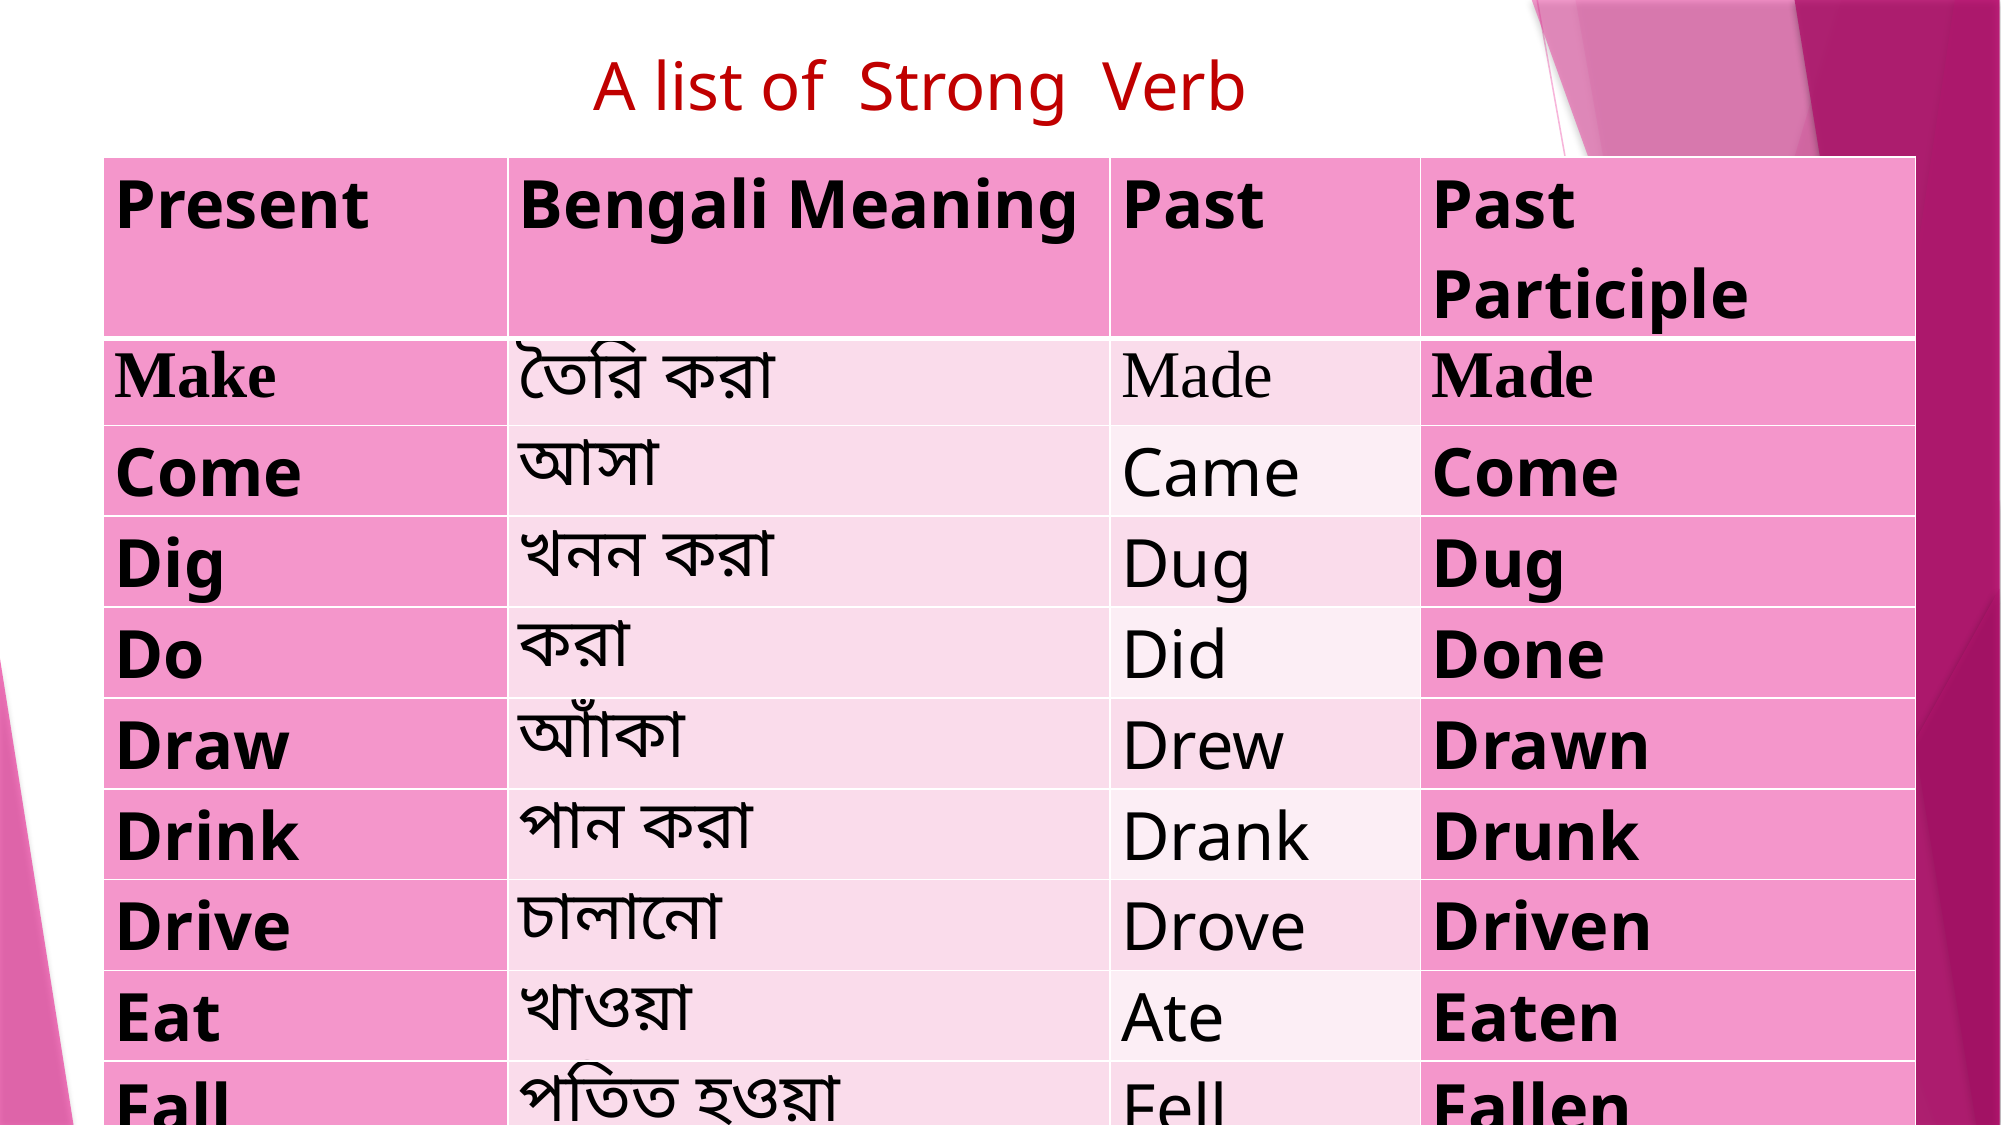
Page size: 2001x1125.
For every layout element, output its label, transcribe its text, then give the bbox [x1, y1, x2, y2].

table_cell Drunk [1421, 790, 1915, 879]
table_cell আসা [509, 426, 1109, 515]
table_cell Drank [1111, 790, 1420, 879]
table_cell Drew [1111, 699, 1420, 788]
table_cell Do [104, 608, 507, 697]
table_cell Drink [104, 790, 507, 879]
table_header Present [104, 158, 507, 336]
table_cell Come [1421, 426, 1915, 515]
table_cell চালানো [509, 880, 1109, 970]
table_header Past [1111, 158, 1420, 336]
table_cell Did [1111, 608, 1420, 697]
table_cell Come [104, 426, 507, 515]
table_cell Ate [1111, 971, 1420, 1060]
table_cell Fallen [1421, 1062, 1915, 1125]
table_cell তৈরি করা [509, 341, 1109, 425]
table_cell Made [1111, 341, 1420, 425]
table_cell Made [1421, 341, 1915, 425]
table_cell Drove [1111, 880, 1420, 970]
table_cell Drawn [1421, 699, 1915, 788]
table_cell খাওয়া [509, 971, 1109, 1060]
table_cell Drive [104, 880, 507, 970]
table_cell Eat [104, 971, 507, 1060]
table_cell Eaten [1421, 971, 1915, 1060]
table_cell Draw [104, 699, 507, 788]
table_header Past Participle [1421, 158, 1915, 336]
table_cell Driven [1421, 880, 1915, 970]
table_cell Dig [104, 517, 507, 606]
table_cell Dug [1111, 517, 1420, 606]
table_cell পতিত হওয়া [509, 1062, 1109, 1125]
table_cell Fell [1111, 1062, 1420, 1125]
table_header Bengali Meaning [509, 158, 1109, 336]
table_cell খনন করা [509, 517, 1109, 606]
table_cell Make [104, 341, 507, 425]
table_cell আাঁকা [509, 699, 1109, 788]
table_cell Fall [104, 1062, 507, 1125]
table_cell Done [1421, 608, 1915, 697]
table_cell করা [509, 608, 1109, 697]
table_cell Came [1111, 426, 1420, 515]
text_box A list of Strong Verb [199, 36, 1712, 132]
table_cell পান করা [509, 790, 1109, 879]
table_cell Dug [1421, 517, 1915, 606]
